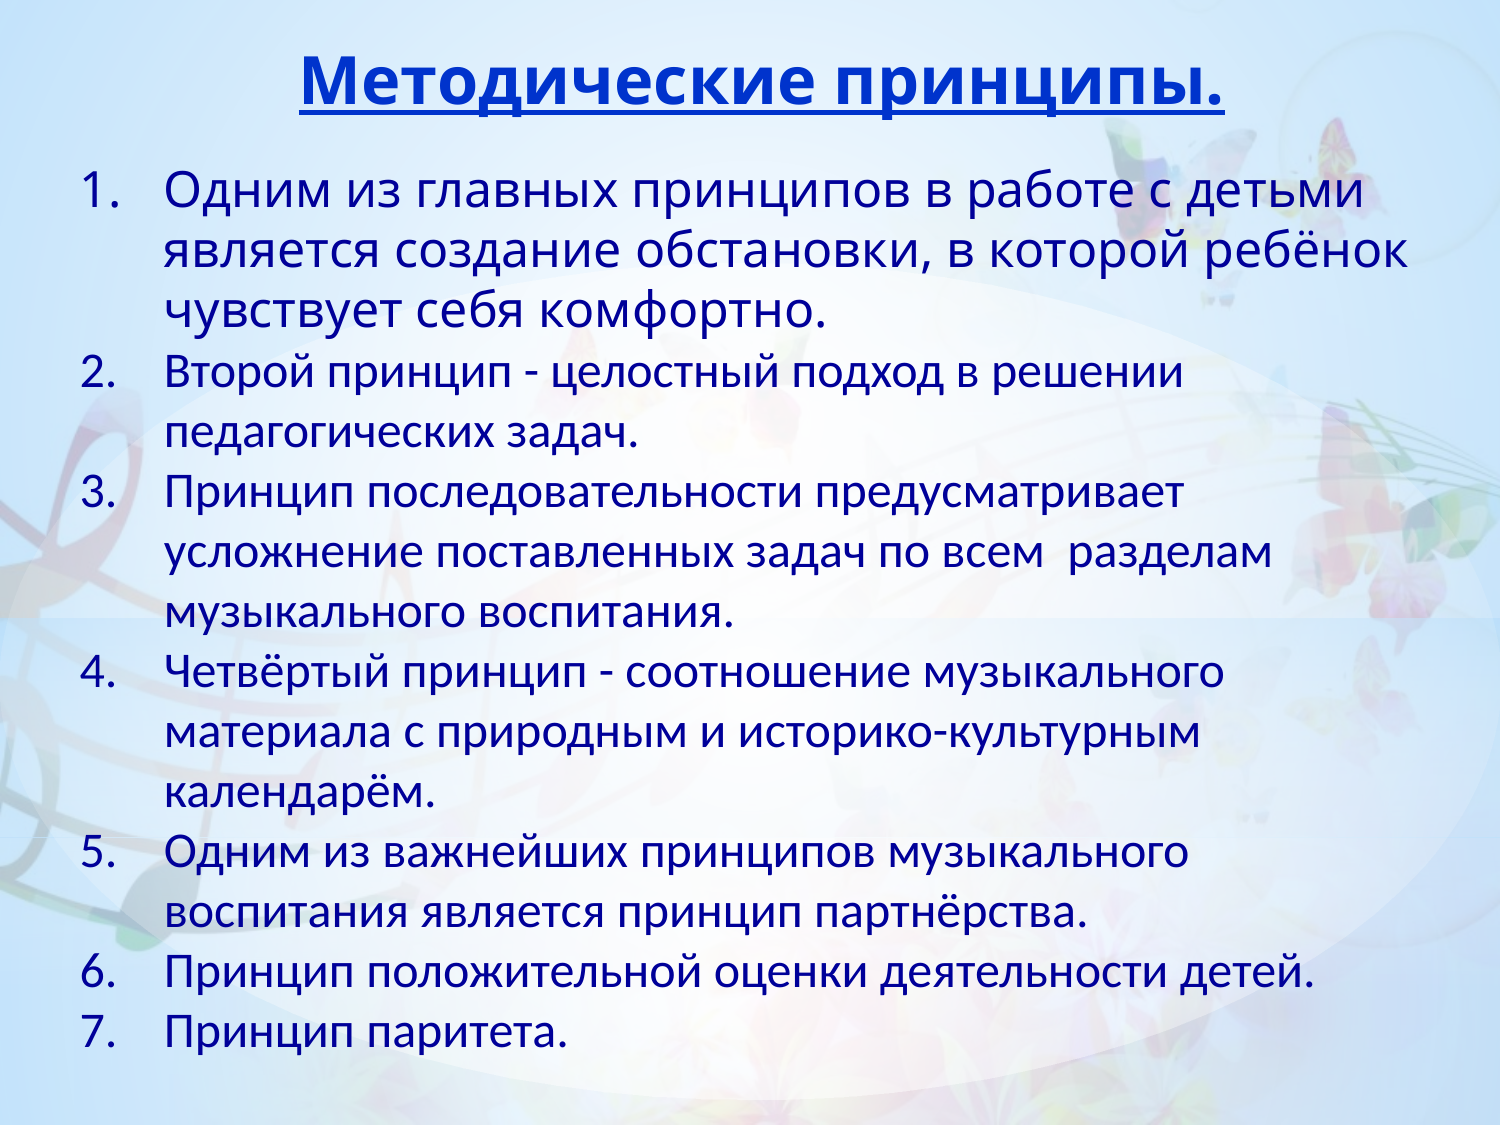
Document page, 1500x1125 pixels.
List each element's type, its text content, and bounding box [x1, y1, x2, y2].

text_box Методические принципы. Одним из главных принципов в работе с детьми является создание обстановки, в которой ребёнок чувствует себя комфортно. Второй принцип - целостный подход в решении педагогических задач. Принцип последовательности предусматривает усложнение поставленных задач по всем разделам музыкального воспитания. Четвёртый принцип - соотношение музыкального материала с природным и историко-культурным календарём. Одним из важнейших принципов музыкального воспитания является принцип партнёрства. Принцип положительной оценки деятельности детей. Принцип паритета. [64, 30, 1460, 1066]
